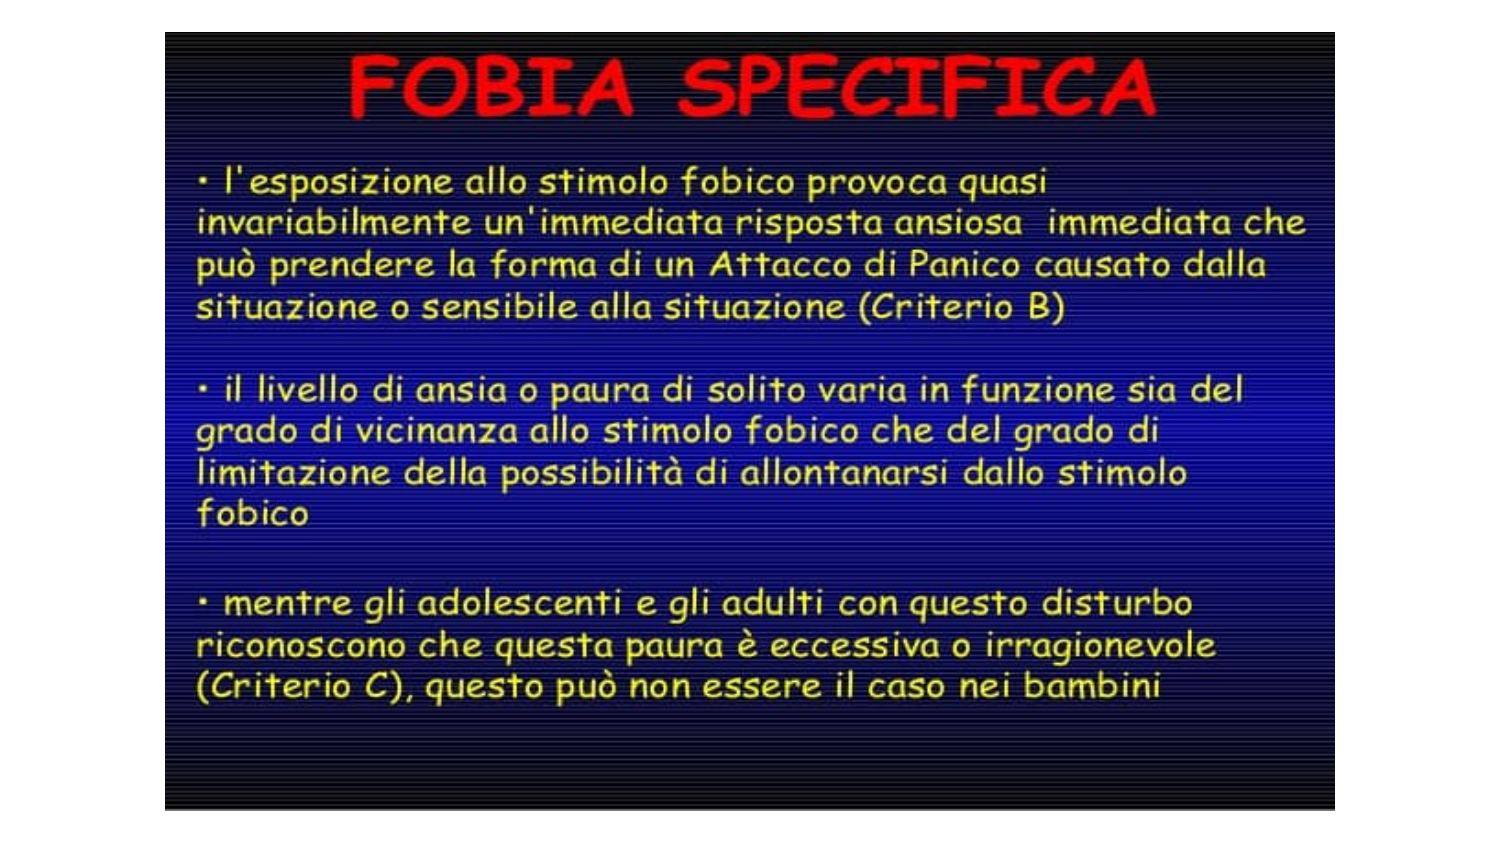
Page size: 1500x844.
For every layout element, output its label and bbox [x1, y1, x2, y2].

picture [165, 32, 1335, 812]
